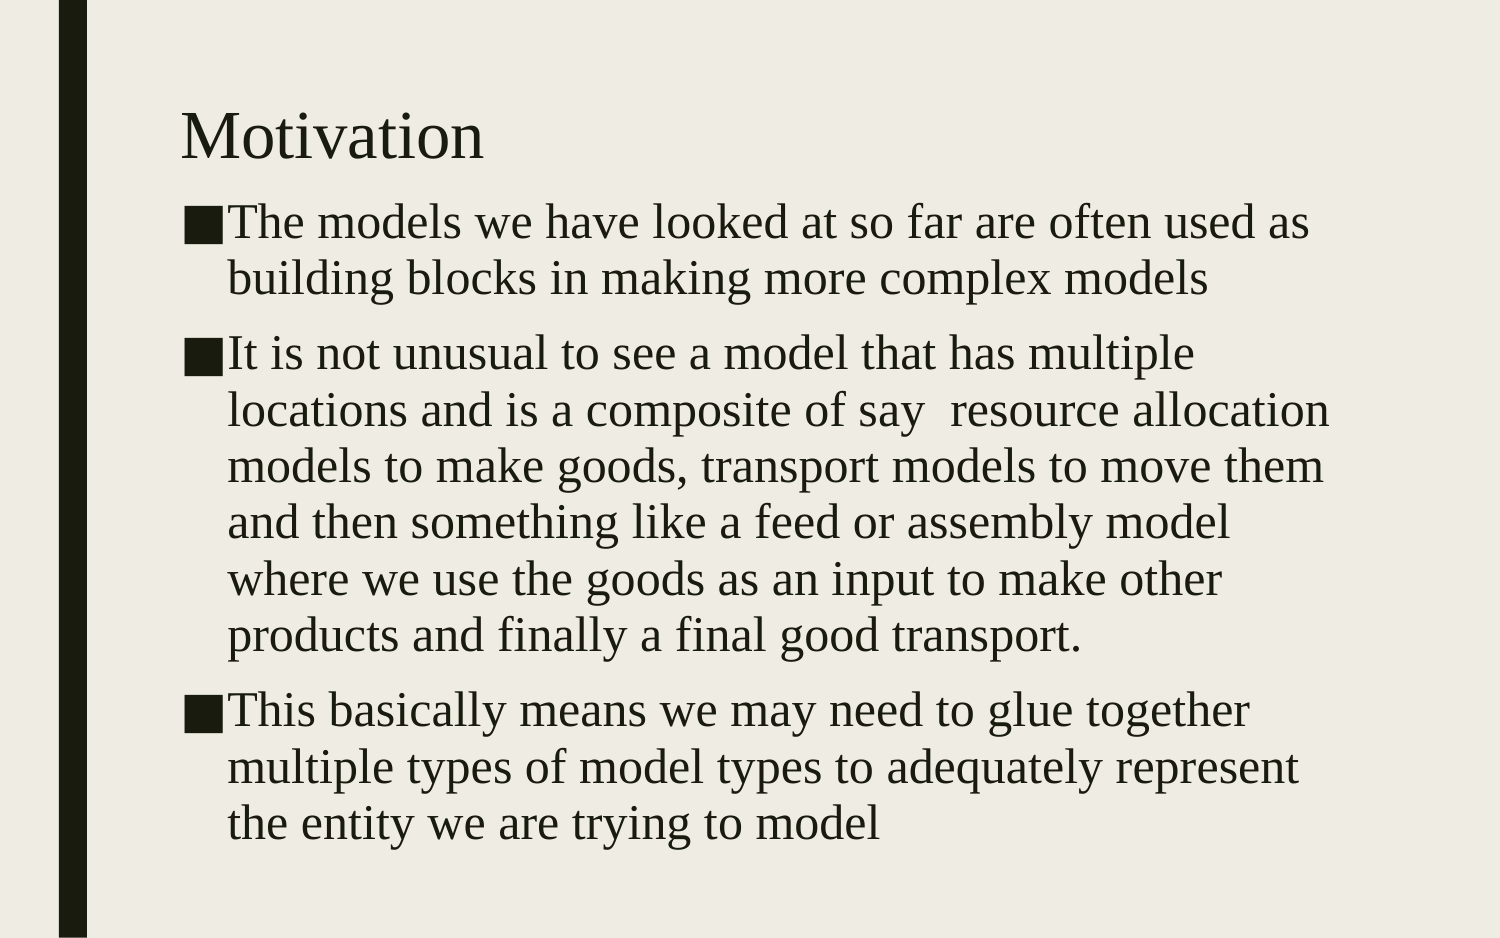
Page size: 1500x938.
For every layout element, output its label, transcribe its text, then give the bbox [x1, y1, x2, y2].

title Motivation [168, 93, 1351, 187]
list The models we have looked at so far are often used as building blocks in making more complex models It is not unusual to see a model that has multiple locations and is a composite of say resource allocation models to make goods, transport models to move them and then something like a feed or assembly model where we use the goods as an input to make other products and finally a final good transport. This basically means we may need to glue together multiple types of model types to adequately represent the entity we are trying to model [168, 187, 1351, 938]
